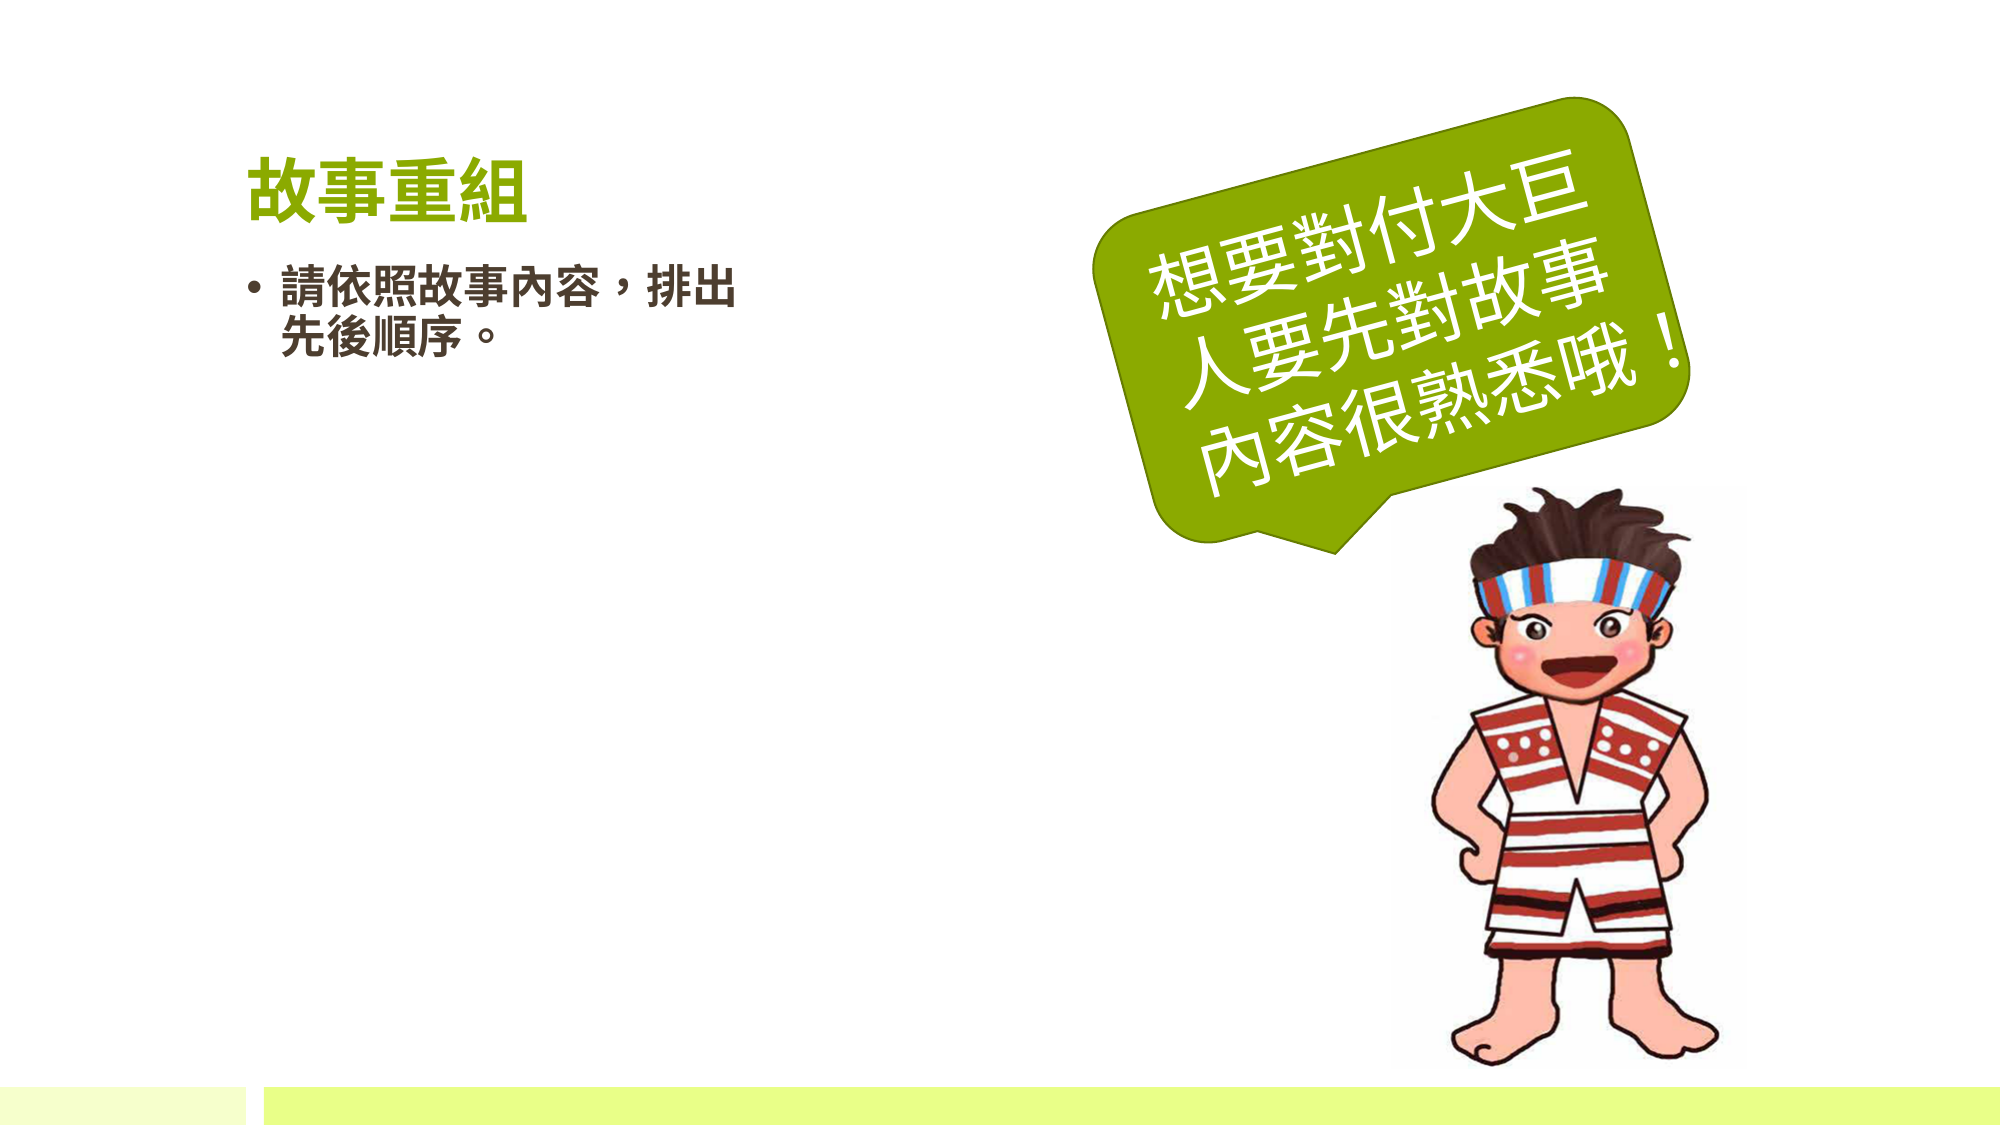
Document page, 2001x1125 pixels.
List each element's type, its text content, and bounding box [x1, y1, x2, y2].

title 故事重組 [231, 45, 1769, 240]
picture [1391, 486, 1747, 1069]
text_box 想要對付大巨人要先對故事內容很熟悉哦！ [1092, 96, 1691, 555]
list 請依照故事內容，排出先後順序。 [231, 256, 775, 1015]
